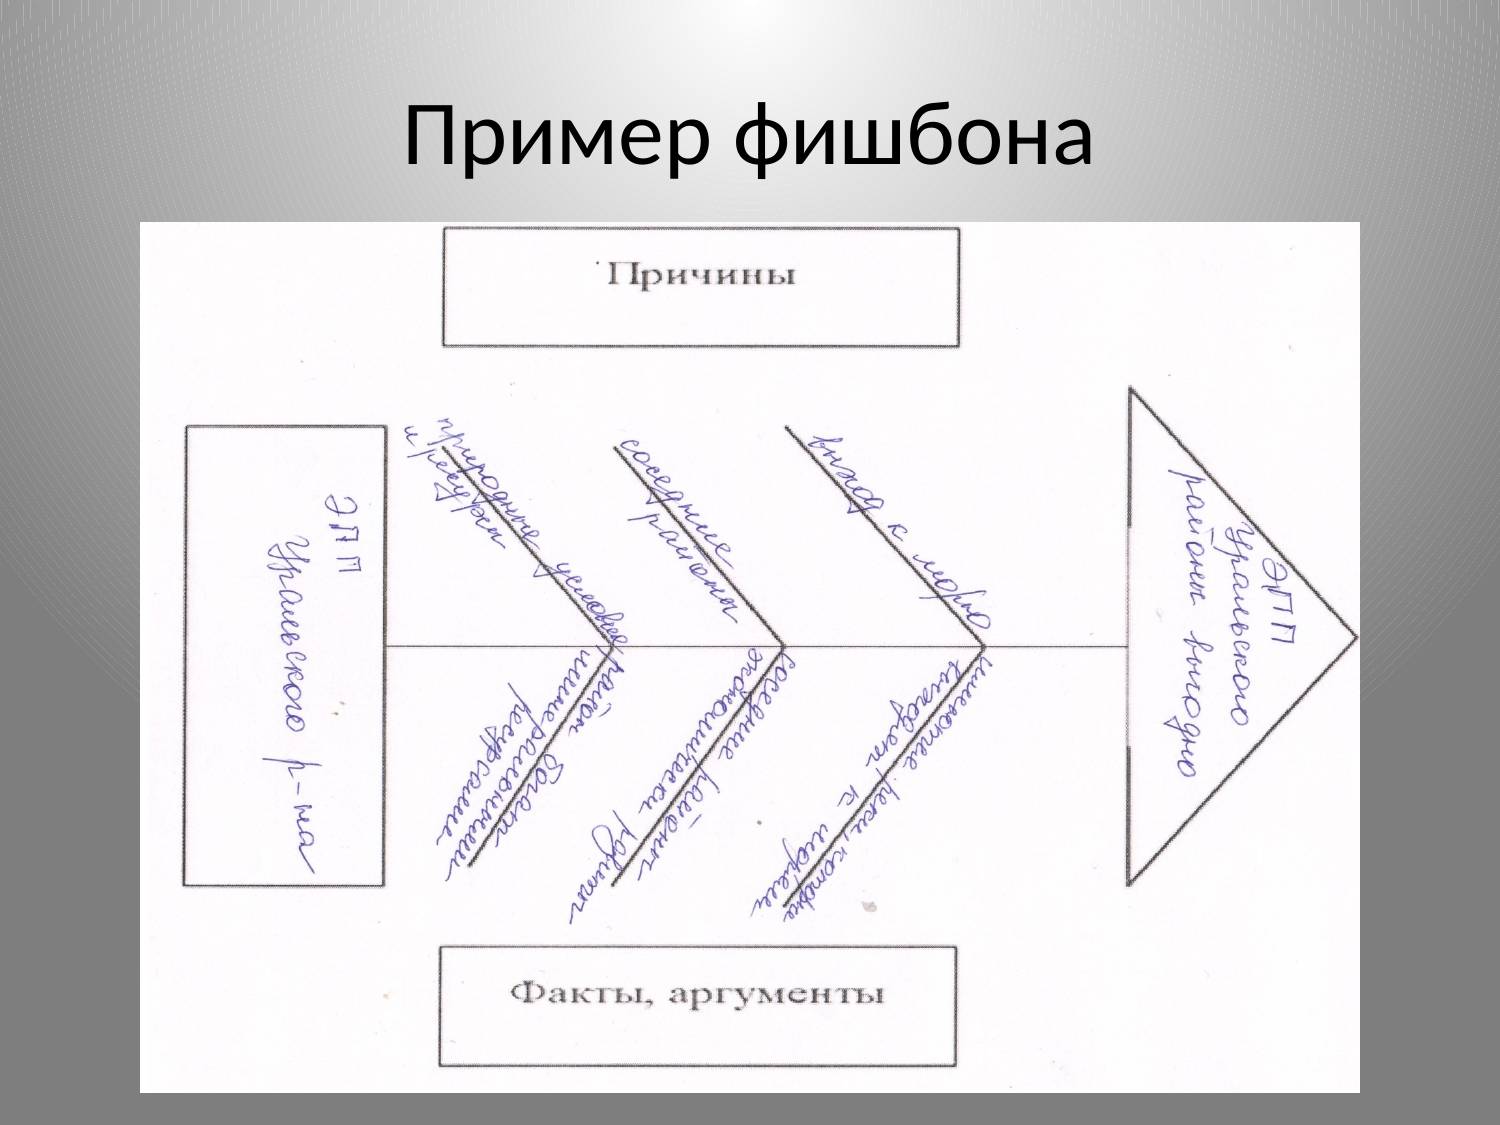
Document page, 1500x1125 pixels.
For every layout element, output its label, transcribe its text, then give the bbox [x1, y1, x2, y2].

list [140, 222, 1360, 1093]
title Пример фишбона [75, 45, 1425, 211]
